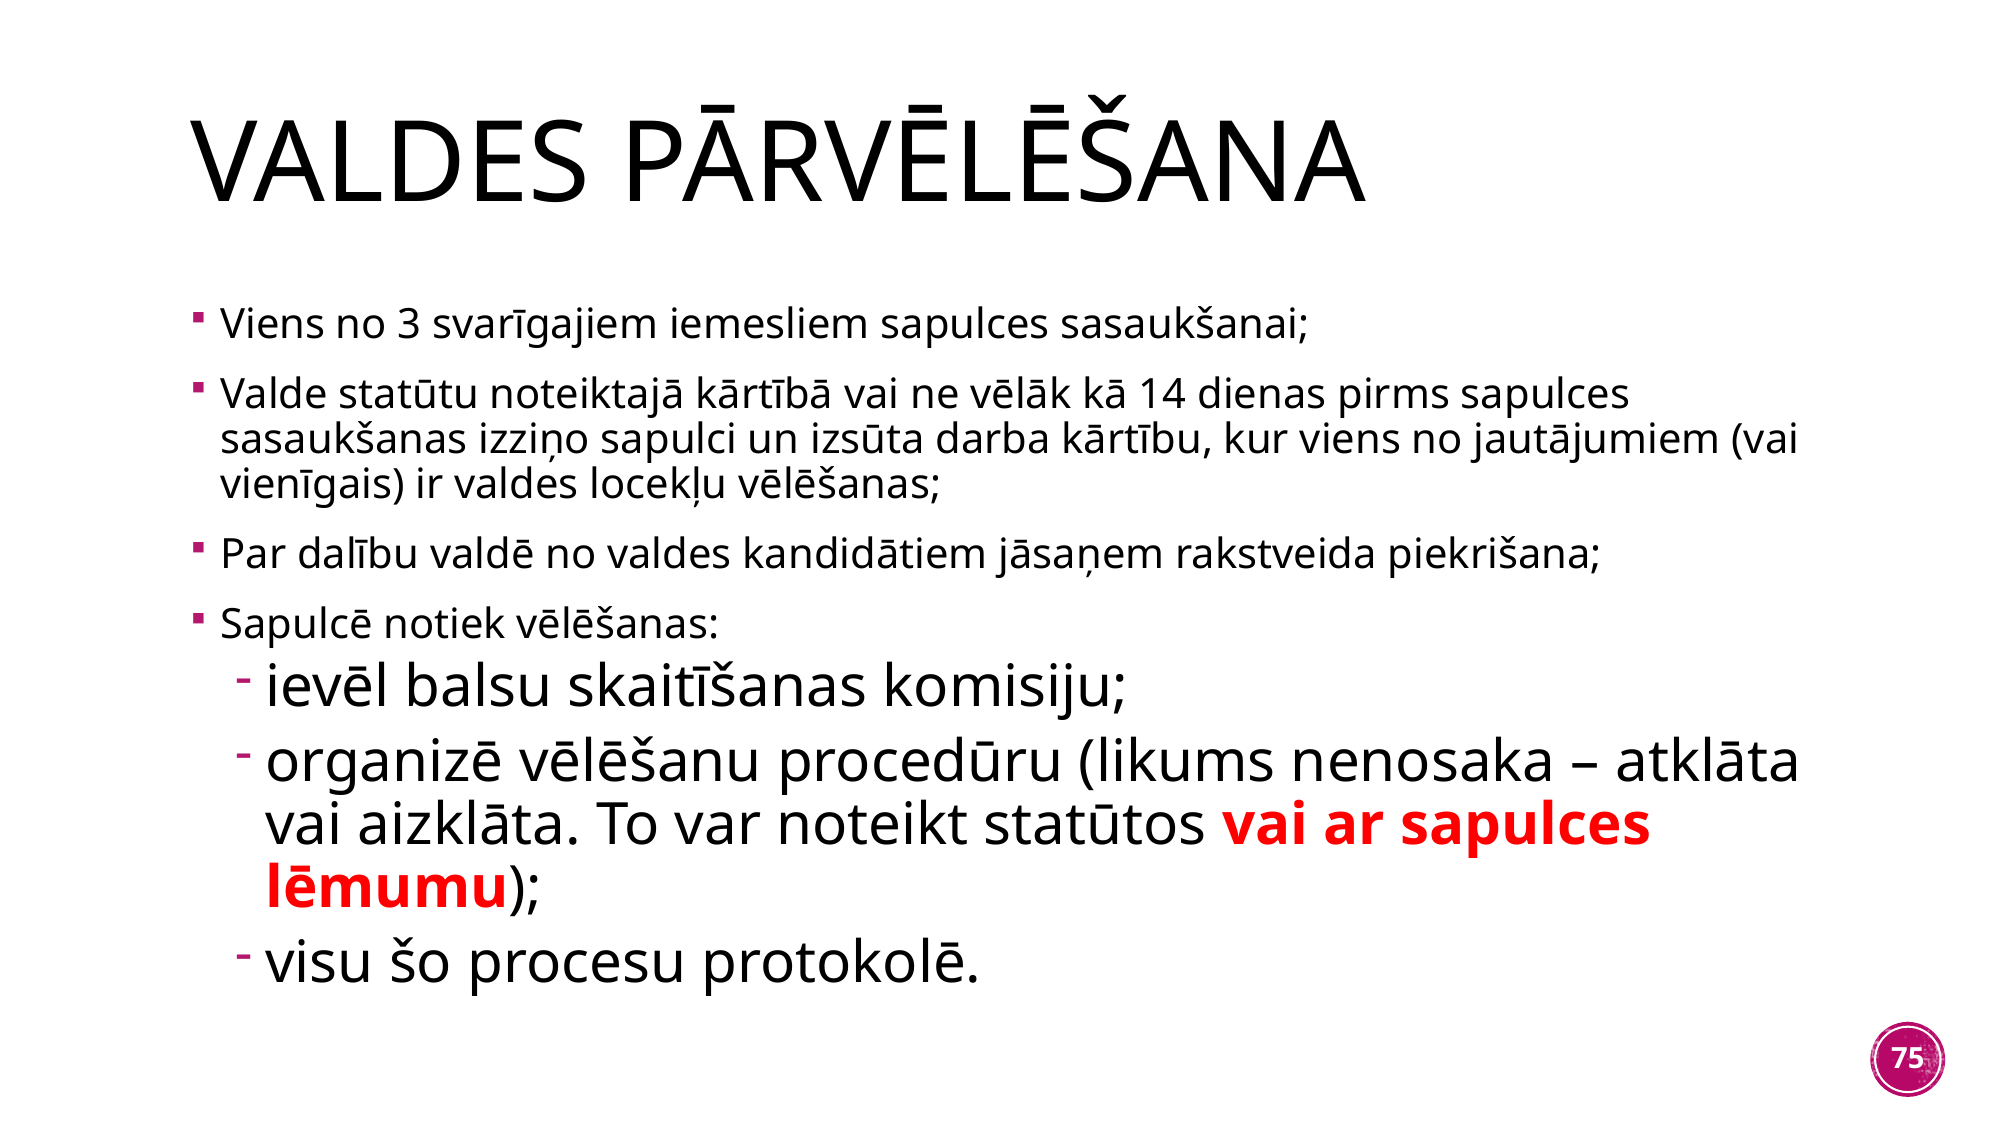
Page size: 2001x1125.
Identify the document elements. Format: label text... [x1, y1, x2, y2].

title Valdes pārvēlēšana [175, 79, 1826, 252]
slide_number 75 [1855, 1028, 1961, 1089]
list Viens no 3 svarīgajiem iemesliem sapulces sasaukšanai; Valde statūtu noteiktajā kārtībā vai ne vēlāk kā 14 dienas pirms sapulces sasaukšanas izziņo sapulci un izsūta darba kārtību, kur viens no jautājumiem (vai vienīgais) ir valdes locekļu vēlēšanas; Par dalību valdē no valdes kandidātiem jāsaņem rakstveida piekrišana; Sapulcē notiek vēlēšanas: ievēl balsu skaitīšanas komisiju; organizē vēlēšanu procedūru (likums nenosaka – atklāta vai aizklāta. To var noteikt statūtos vai ar sapulces lēmumu); visu šo procesu protokolē. [175, 294, 1826, 1013]
